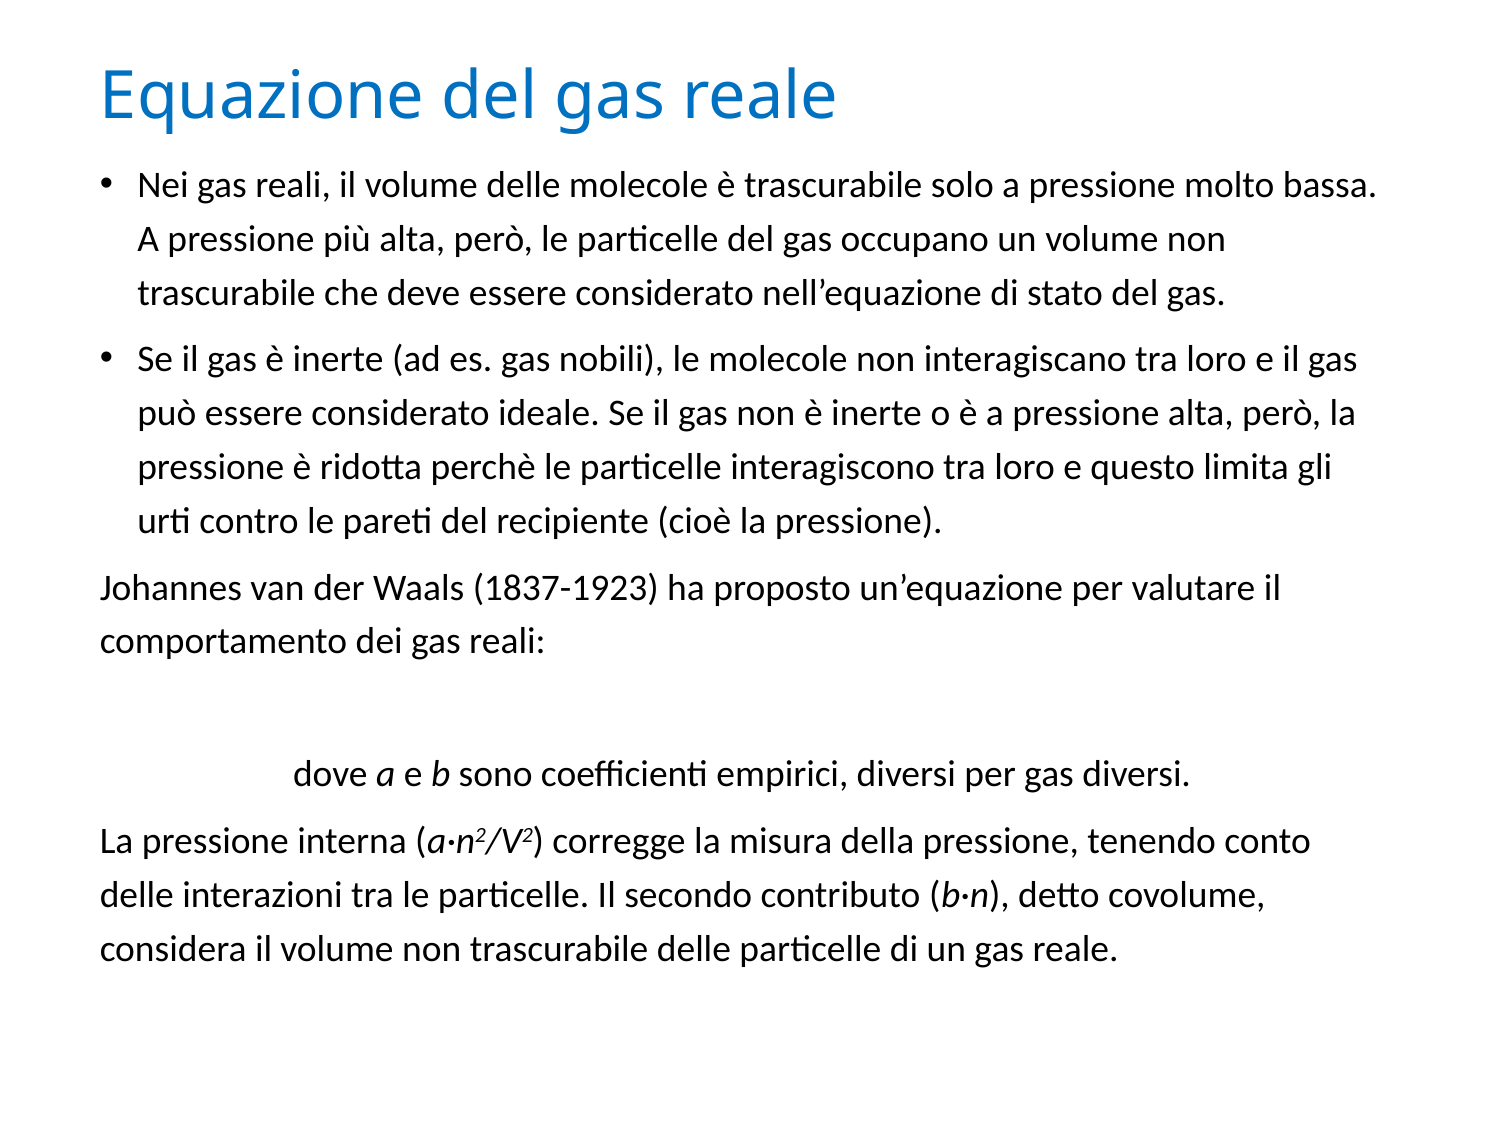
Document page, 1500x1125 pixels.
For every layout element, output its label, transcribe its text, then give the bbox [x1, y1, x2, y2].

title Equazione del gas reale [84, 30, 1271, 163]
